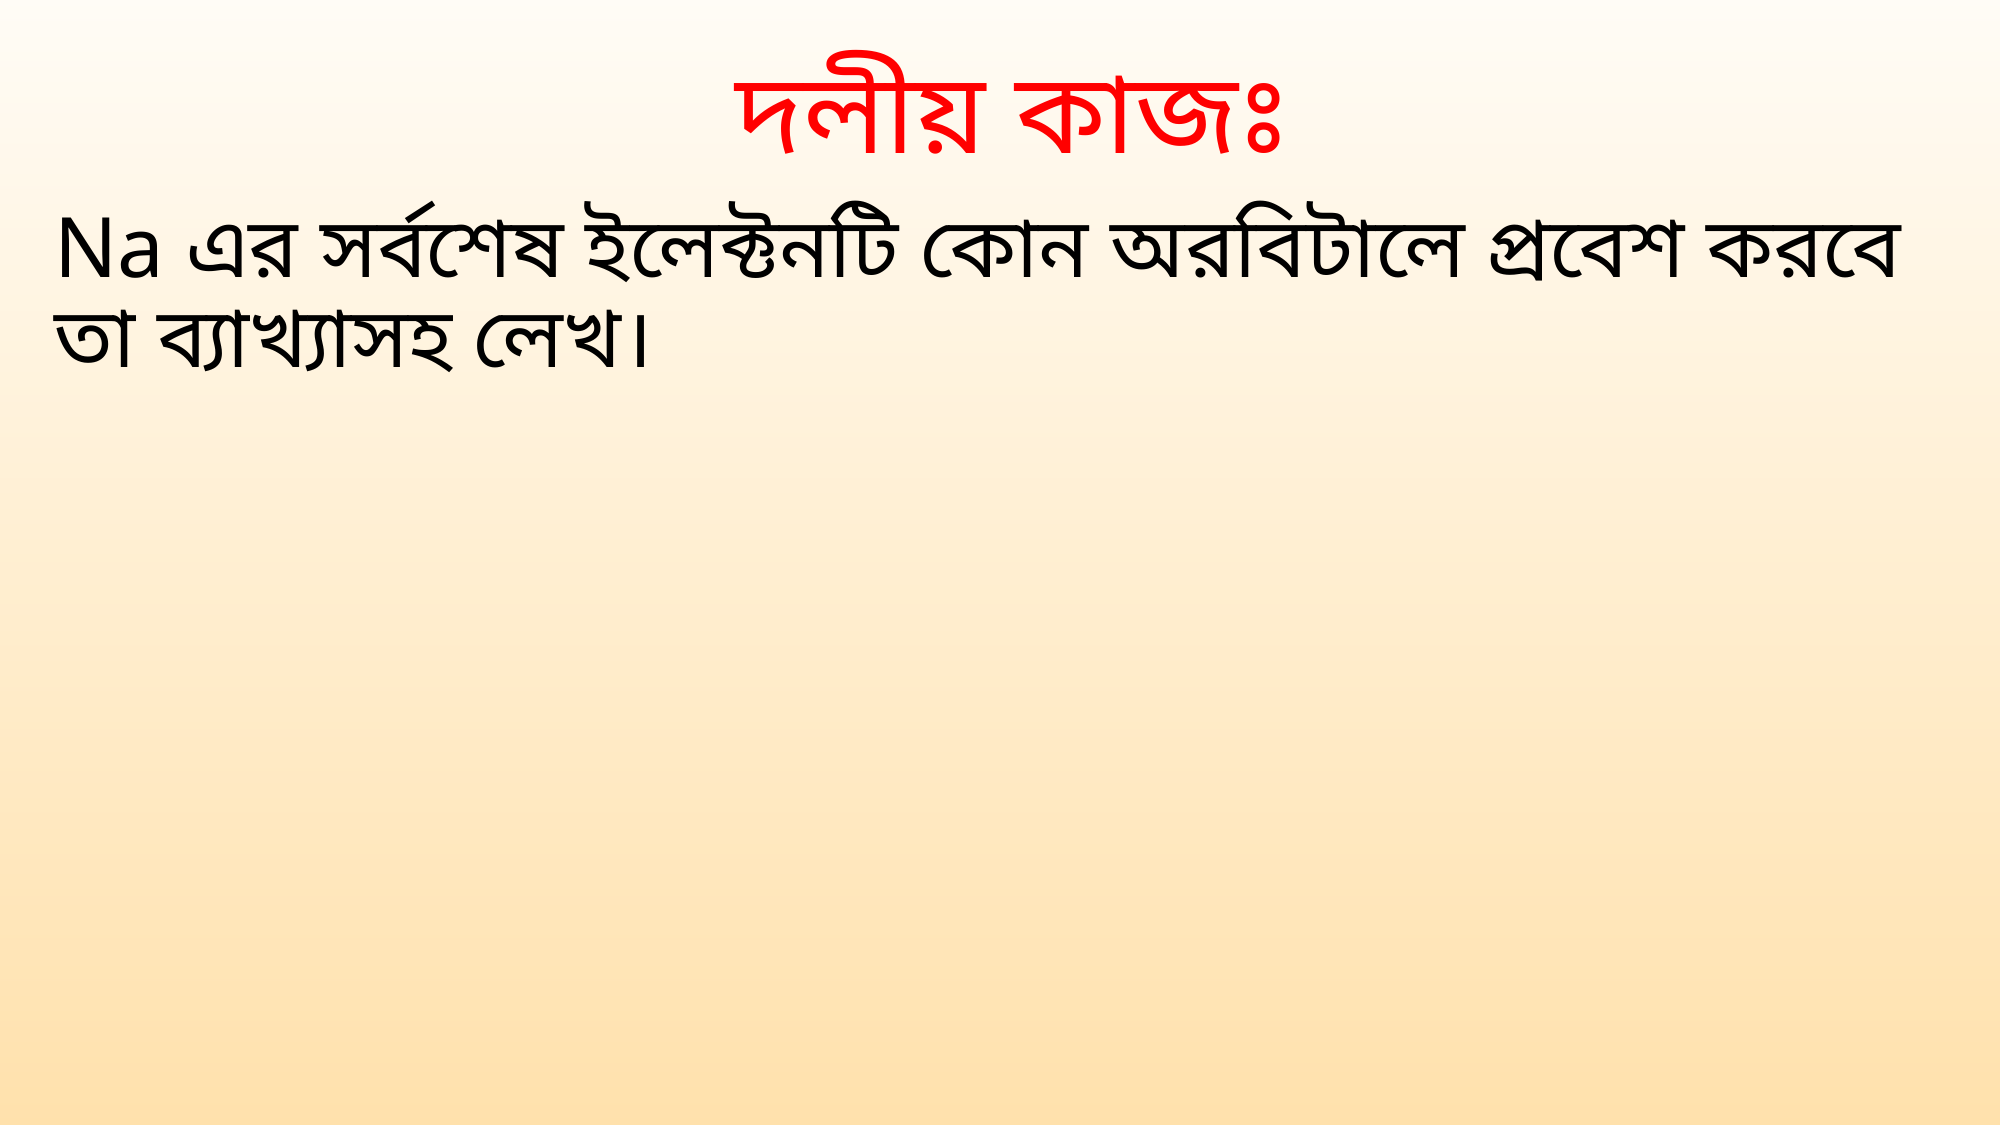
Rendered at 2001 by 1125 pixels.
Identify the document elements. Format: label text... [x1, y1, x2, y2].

list Na এর সর্বশেষ ইলেক্টনটি কোন অরবিটালে প্রবেশ করবে তা ব্যাখ্যাসহ লেখ। [39, 197, 1986, 1125]
title দলীয় কাজঃ [39, 11, 1986, 197]
